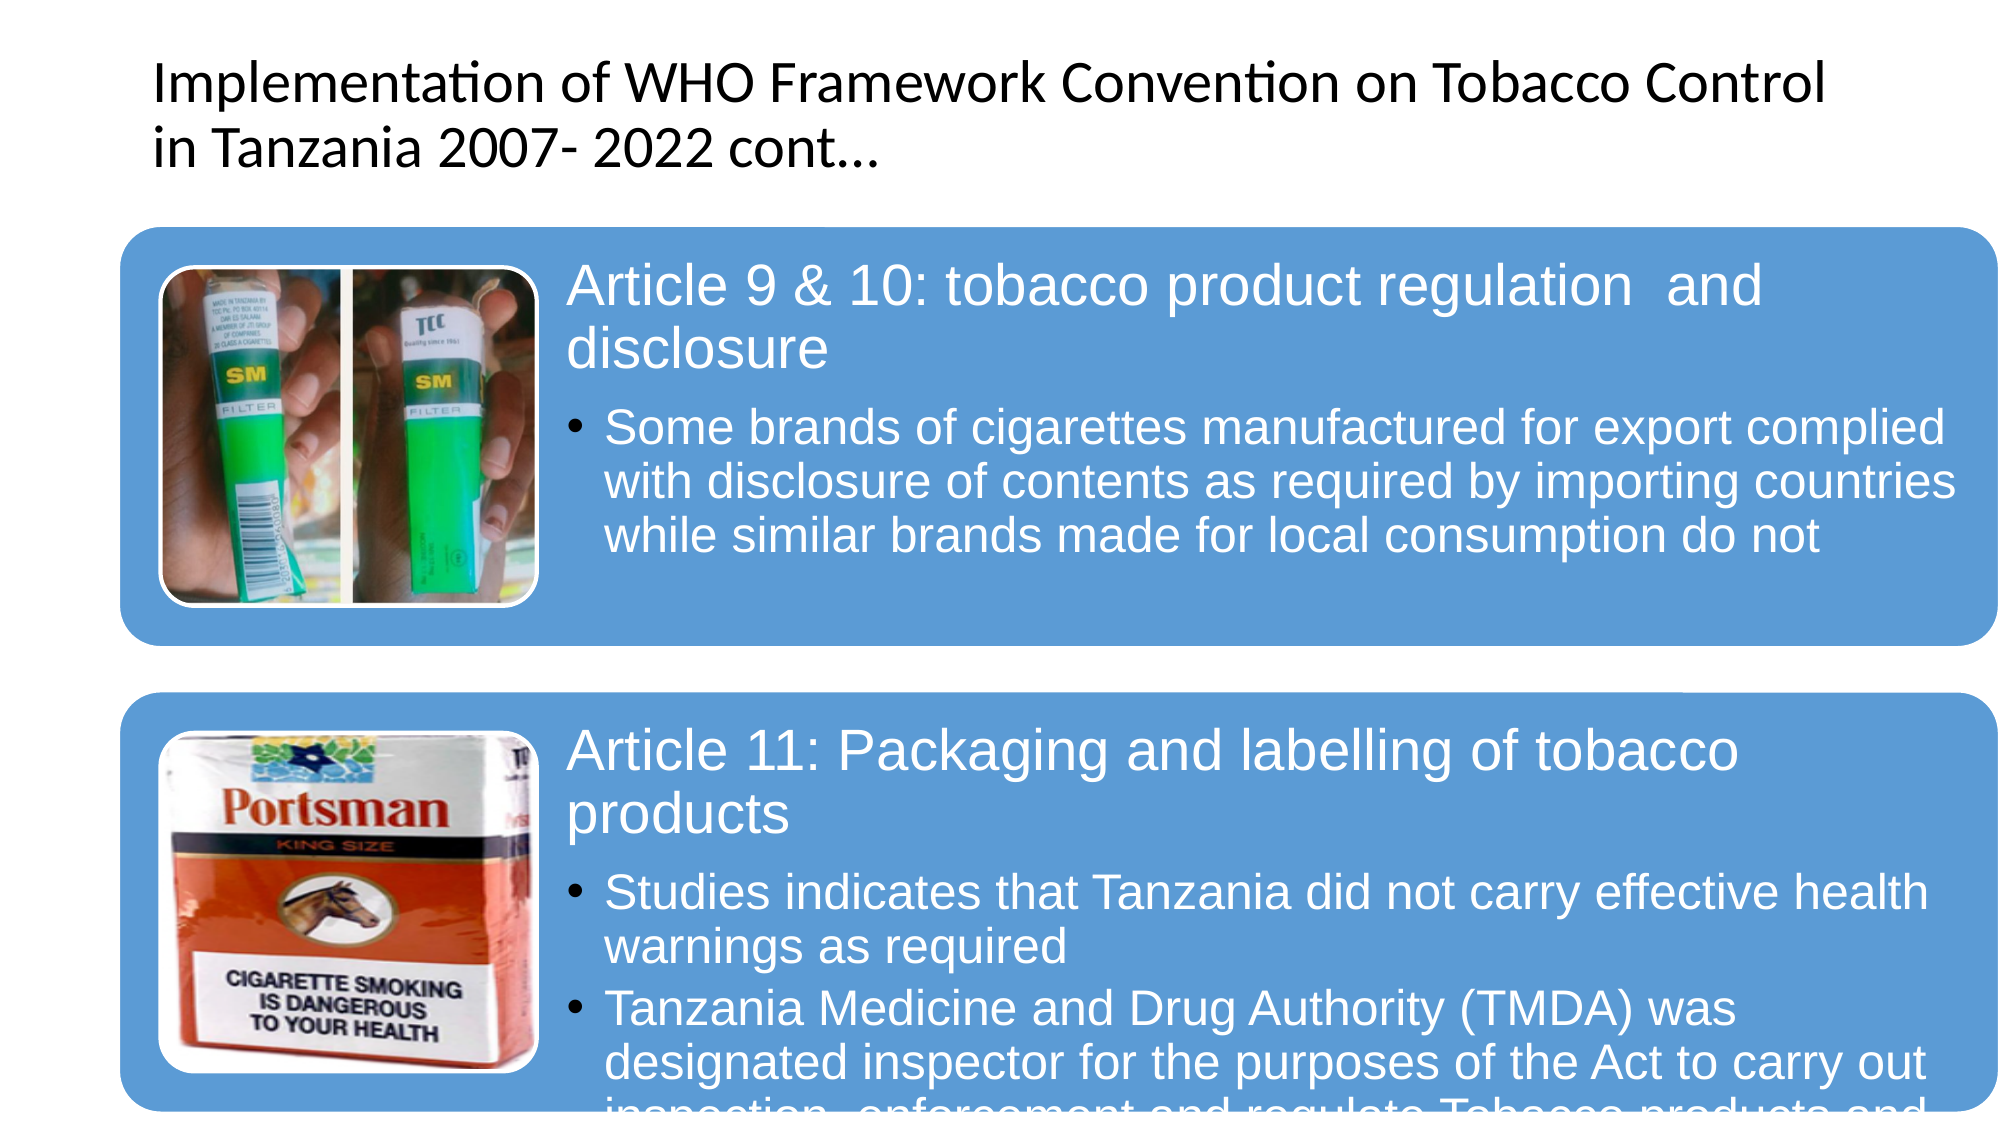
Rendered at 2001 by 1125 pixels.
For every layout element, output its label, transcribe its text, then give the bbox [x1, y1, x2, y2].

title Implementation of WHO Framework Convention on Tobacco Control in Tanzania 2007- 2022 cont… [137, 42, 1863, 189]
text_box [117, 224, 2000, 1115]
